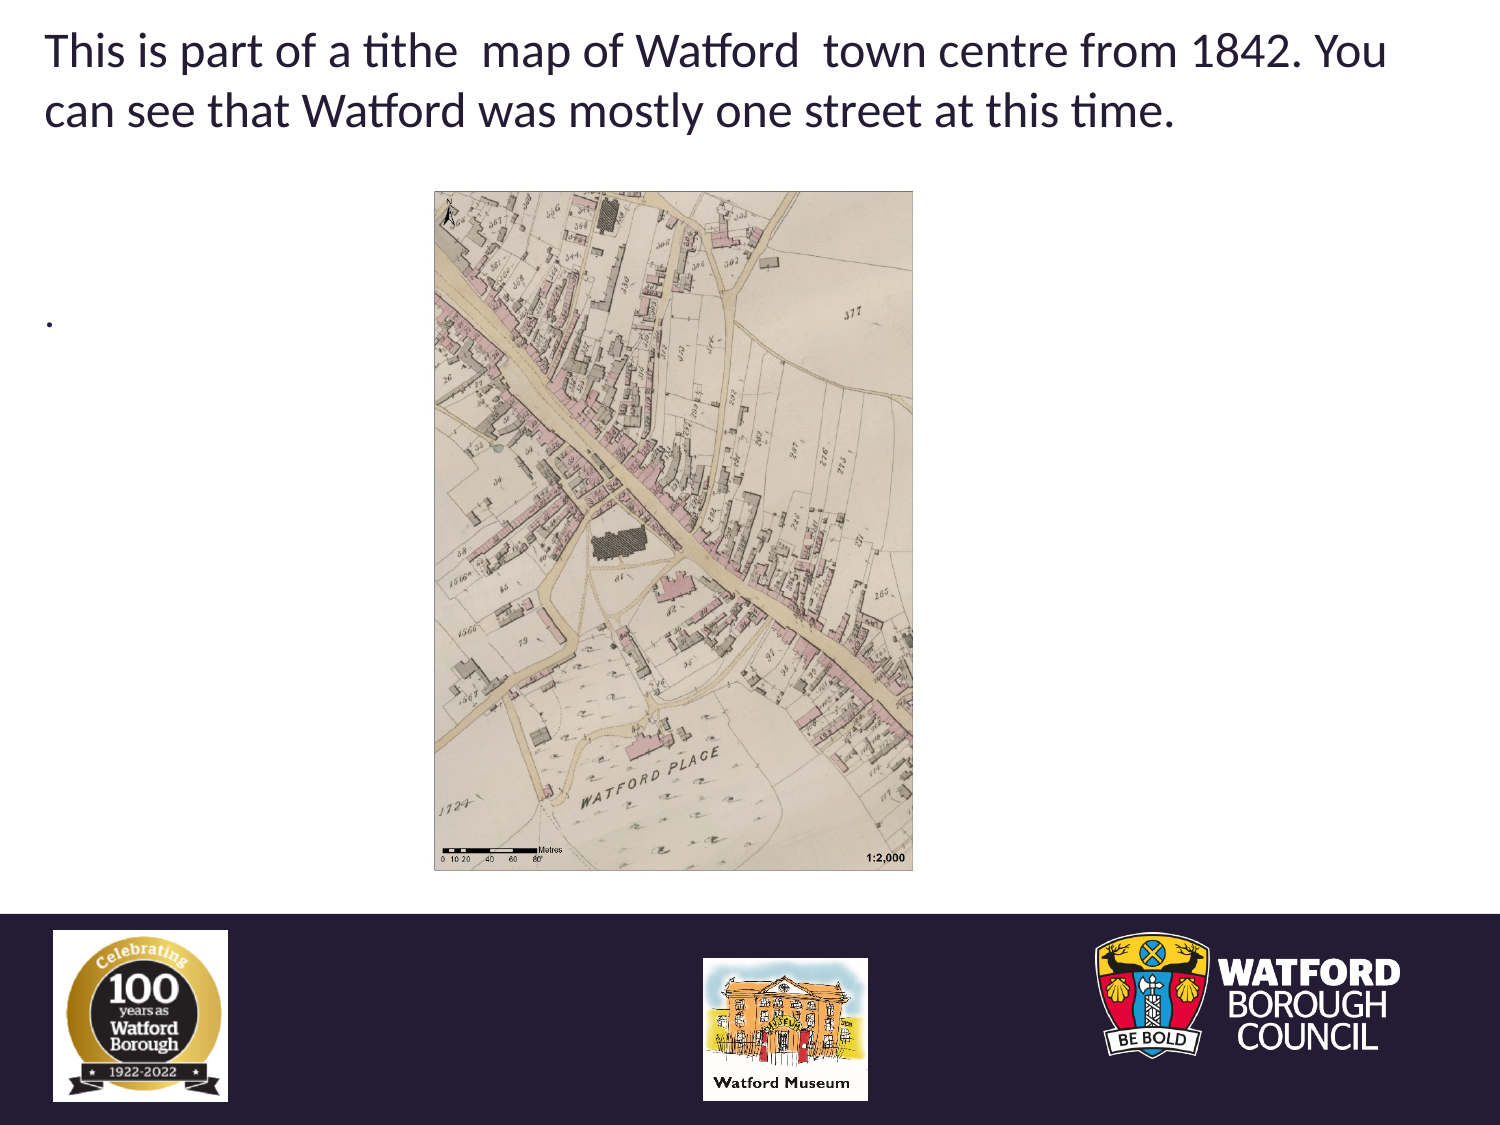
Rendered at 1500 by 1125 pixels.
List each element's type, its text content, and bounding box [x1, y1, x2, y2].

slide_number 4 [76, 1042, 427, 1103]
list This is part of a tithe map of Watford town centre from 1842. You can see that Watford was mostly one street at this time. . [29, 10, 1424, 161]
picture [1095, 932, 1400, 1059]
picture [426, 184, 920, 881]
picture [703, 957, 868, 1101]
picture [53, 930, 228, 1102]
